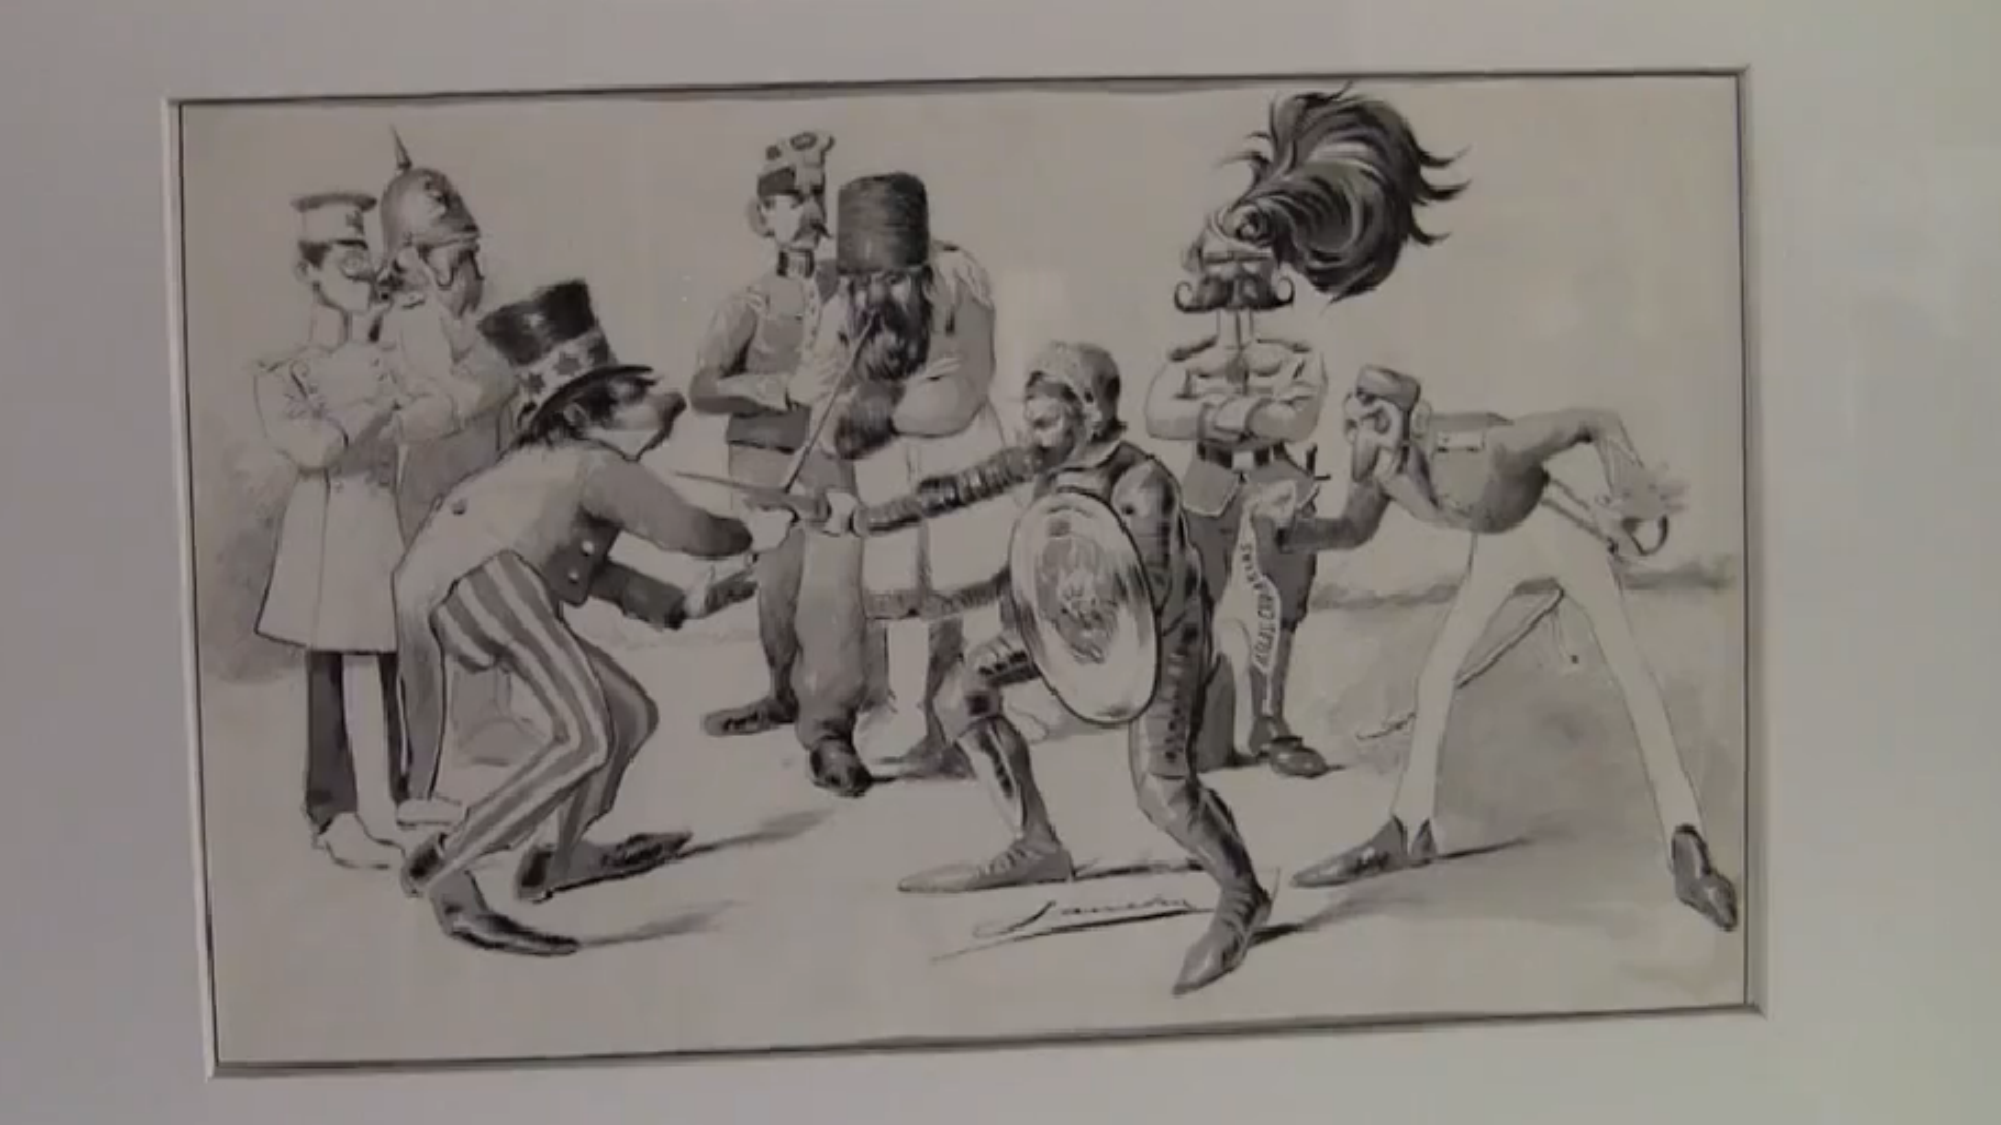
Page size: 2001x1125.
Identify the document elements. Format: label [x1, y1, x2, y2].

list [0, 0, 2000, 1125]
